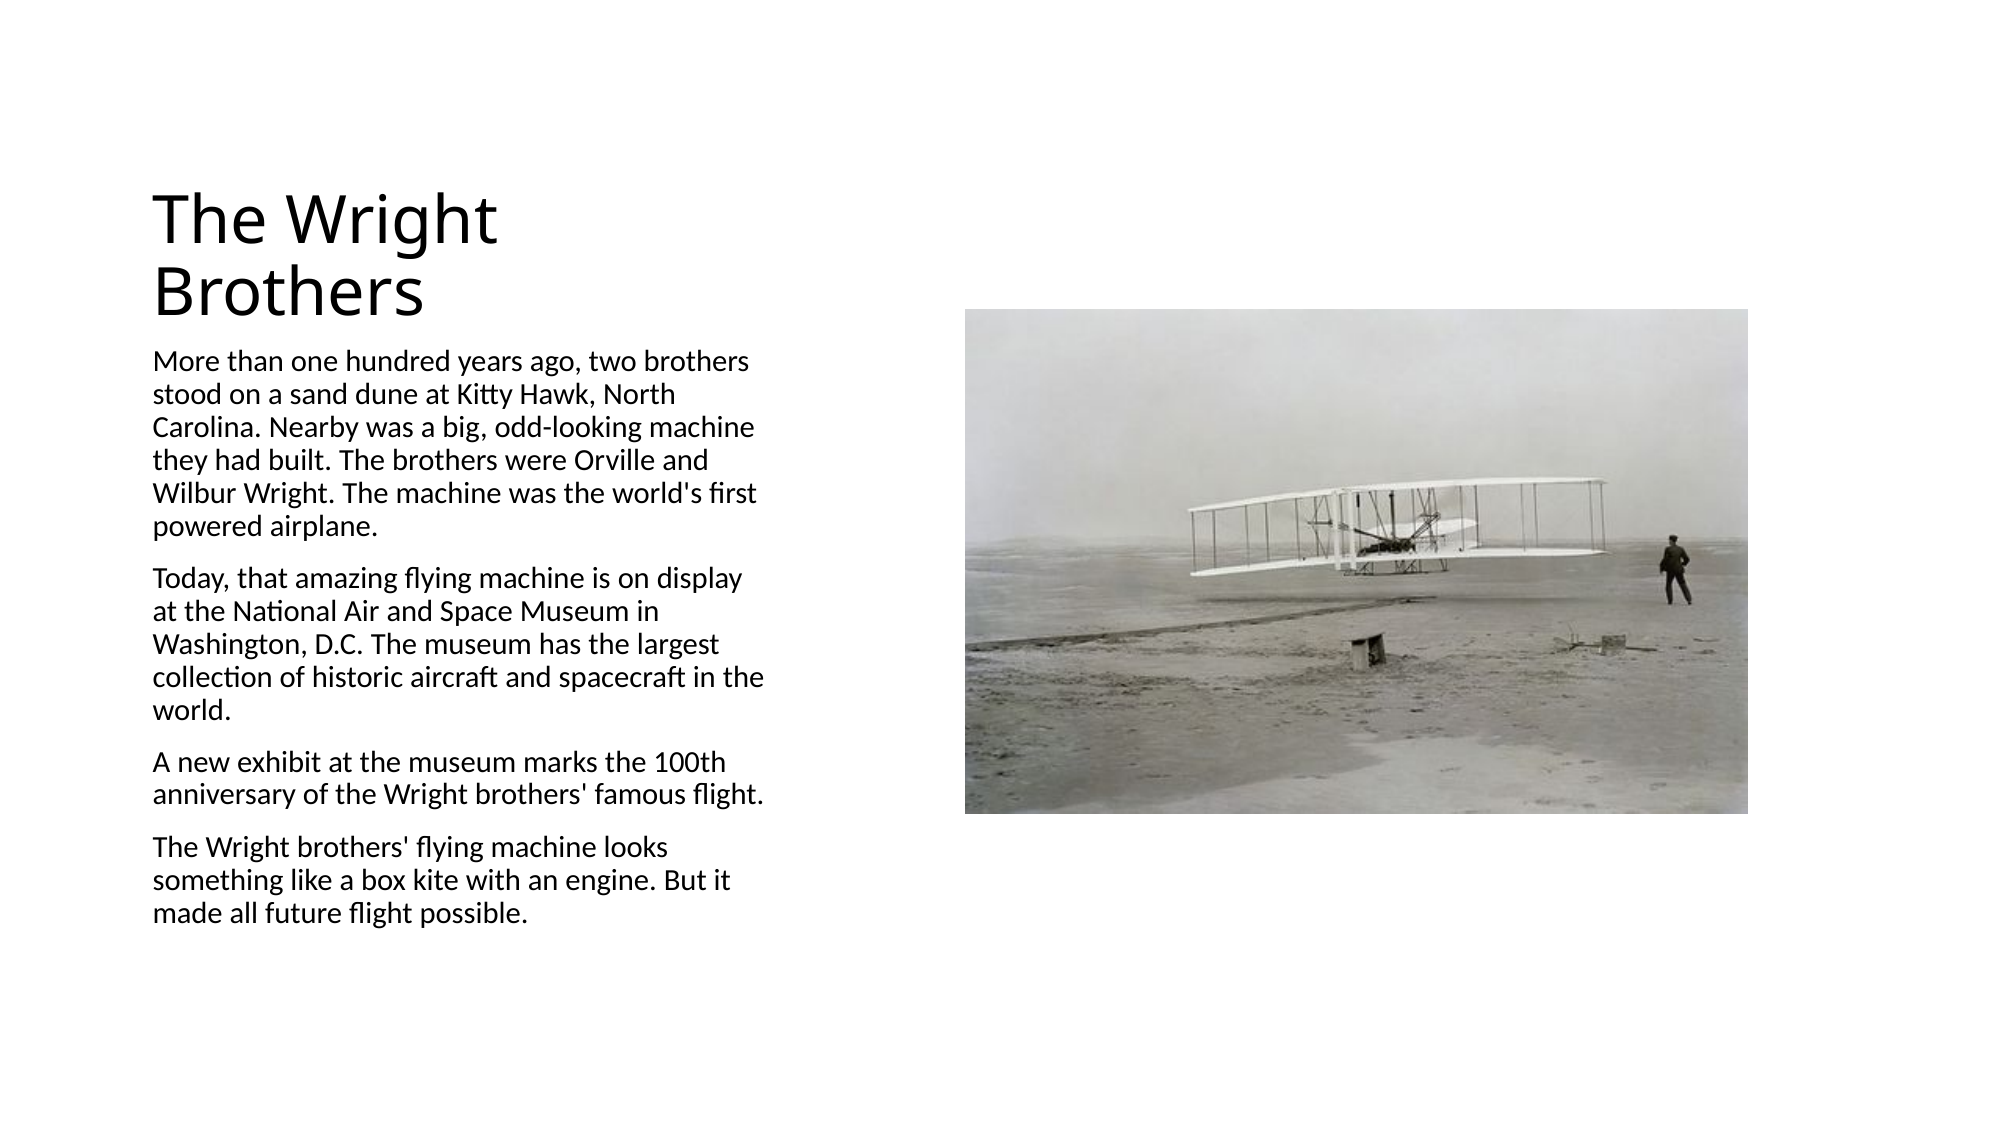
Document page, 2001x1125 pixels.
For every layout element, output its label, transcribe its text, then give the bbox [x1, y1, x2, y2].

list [965, 309, 1748, 814]
title The Wright Brothers [137, 75, 783, 337]
list More than one hundred years ago, two brothers stood on a sand dune at Kitty Hawk, North Carolina. Nearby was a big, odd-looking machine they had built. The brothers were Orville and Wilbur Wright. The machine was the world's first powered airplane. Today, that amazing flying machine is on display at the National Air and Space Museum in Washington, D.C. The museum has the largest collection of historic aircraft and spacecraft in the world. A new exhibit at the museum marks the 100th anniversary of the Wright brothers' famous flight. The Wright brothers' flying machine looks something like a box kite with an engine. But it made all future flight possible. [137, 337, 783, 963]
